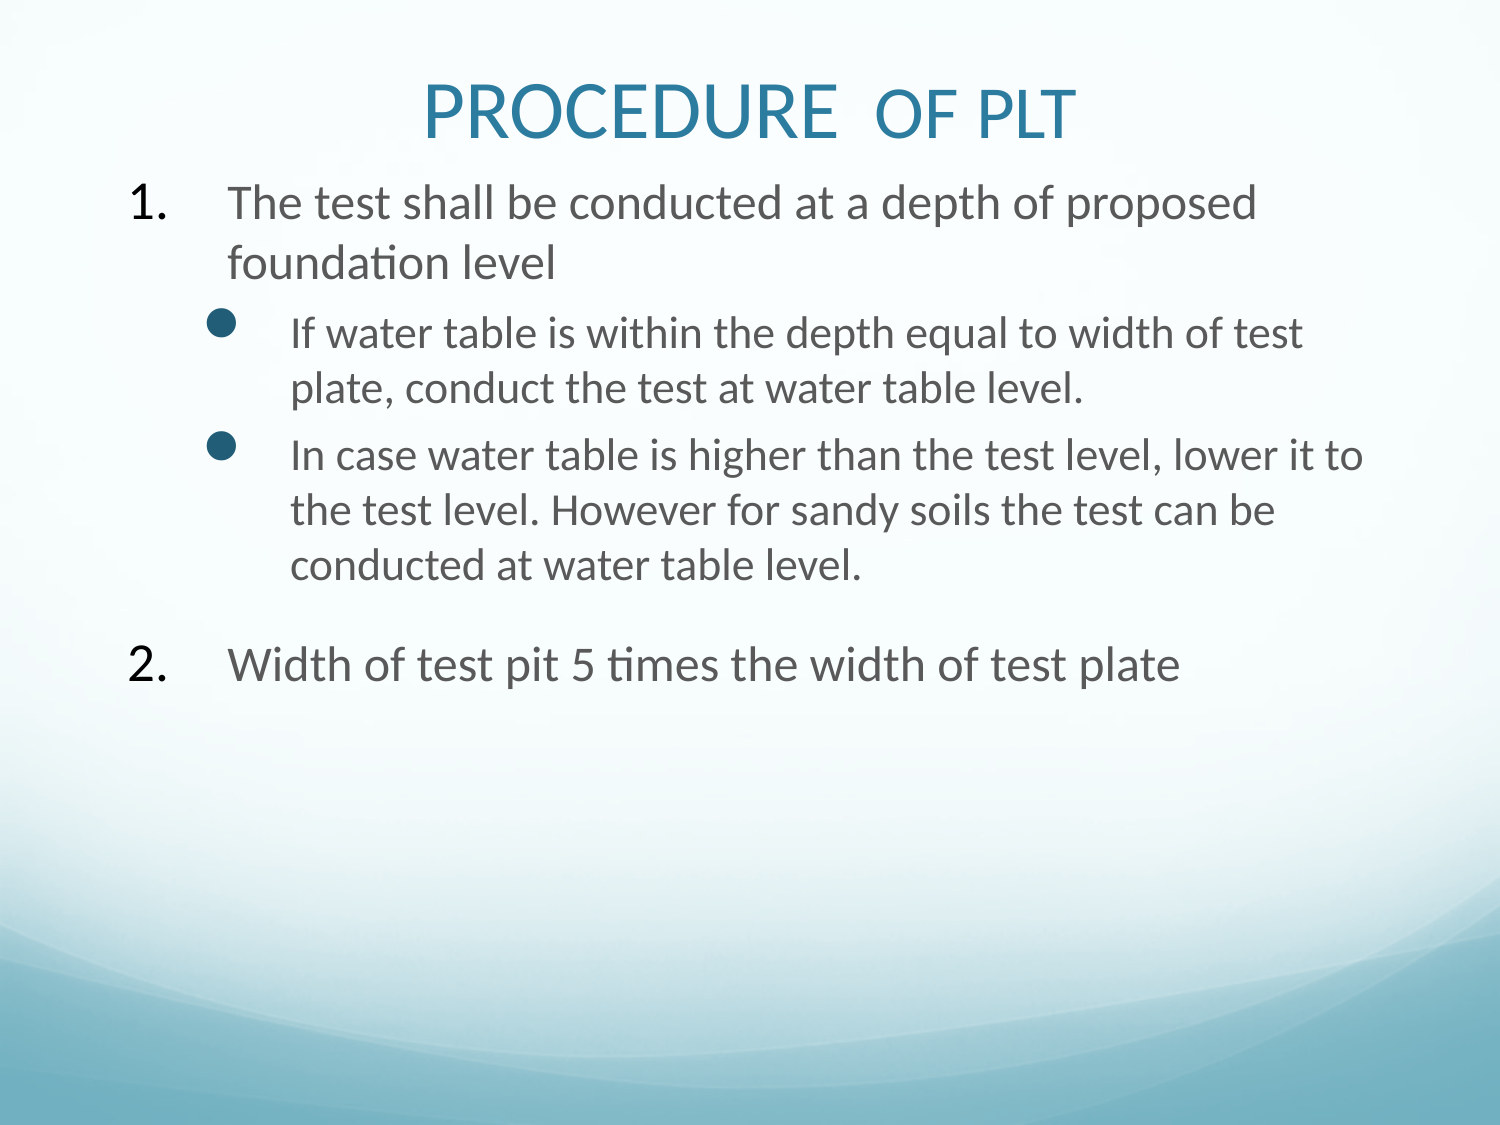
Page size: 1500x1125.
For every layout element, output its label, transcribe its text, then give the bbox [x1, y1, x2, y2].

title PROCEDURE OF PLT [112, 49, 1388, 162]
list The test shall be conducted at a depth of proposed foundation level If water table is within the depth equal to width of test plate, conduct the test at water table level. In case water table is higher than the test level, lower it to the test level. However for sandy soils the test can be conducted at water table level. Width of test pit 5 times the width of test plate [112, 162, 1388, 1063]
